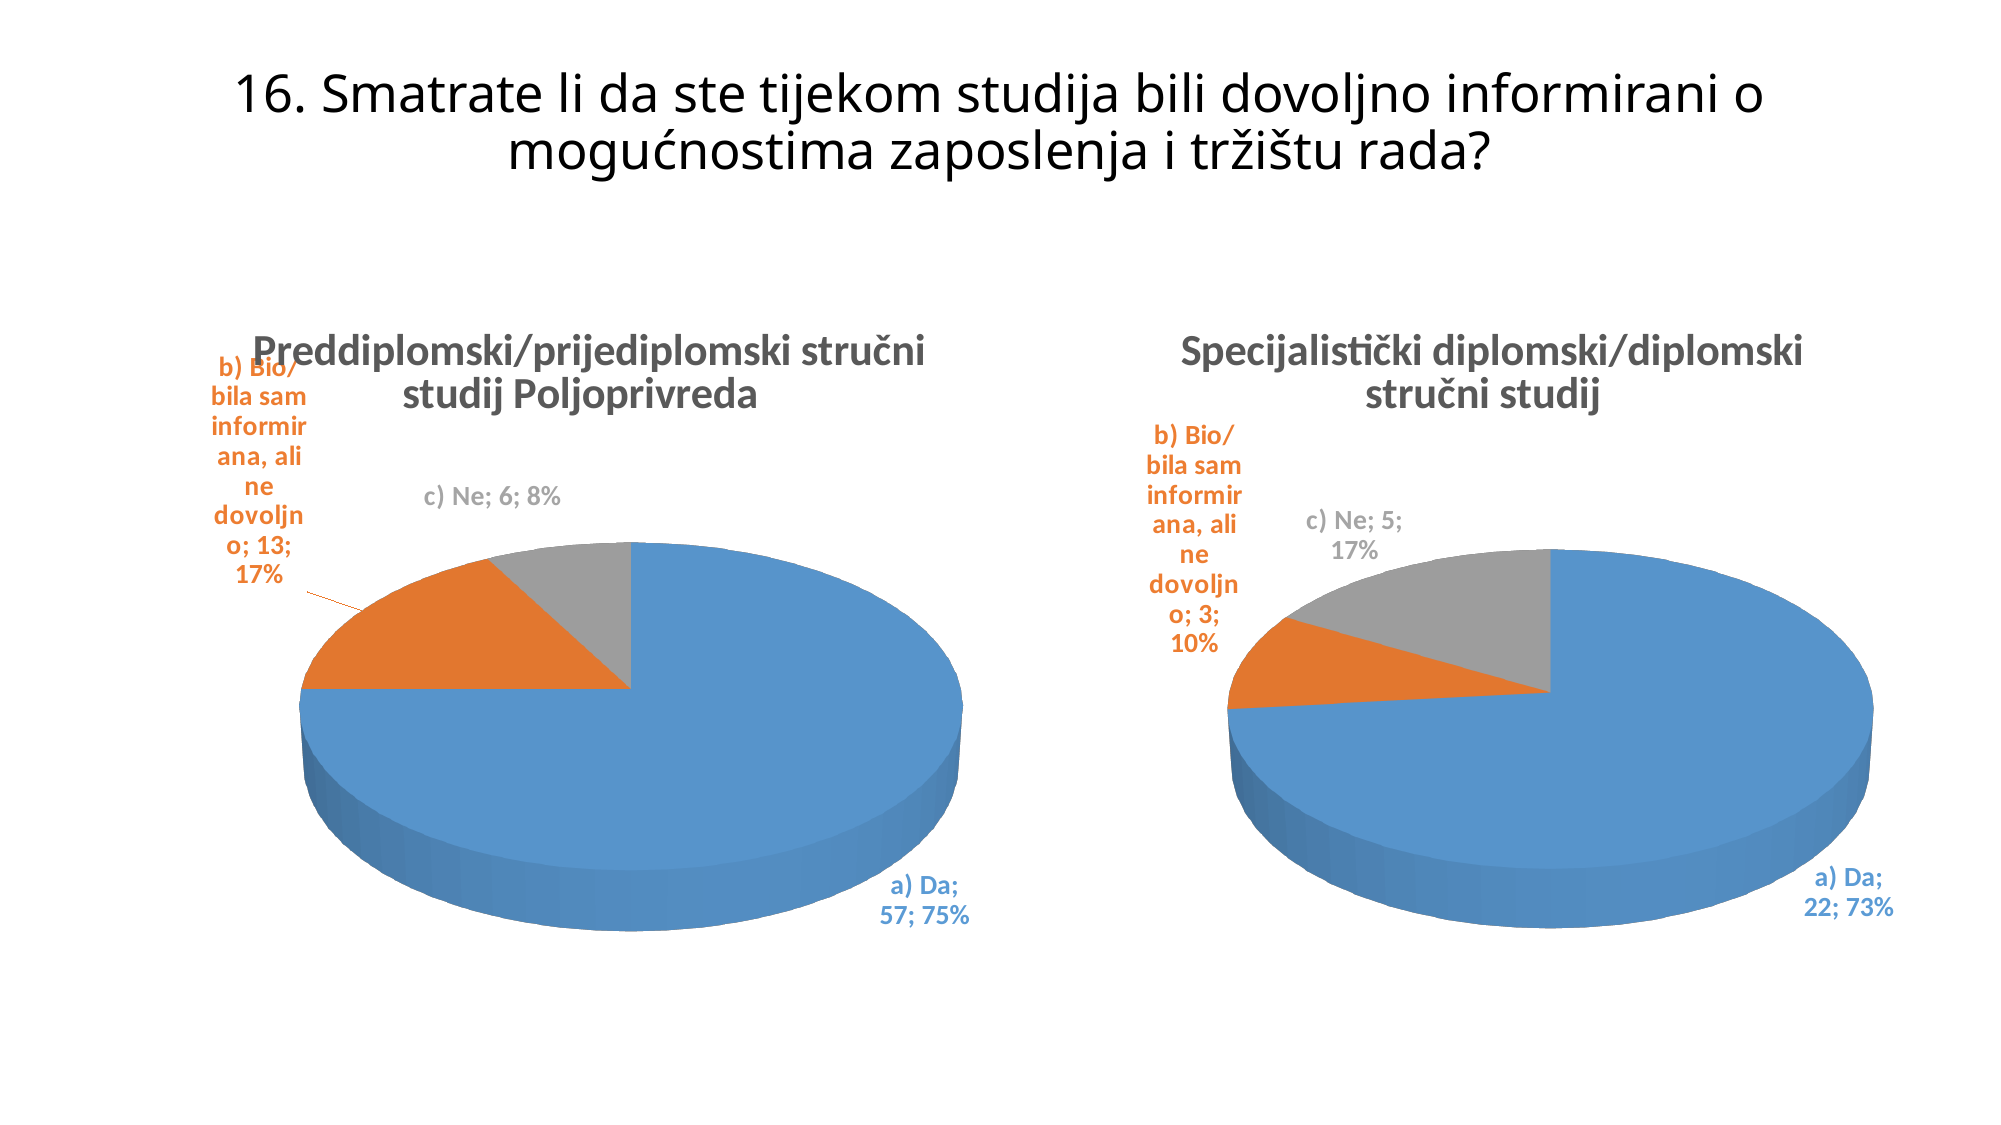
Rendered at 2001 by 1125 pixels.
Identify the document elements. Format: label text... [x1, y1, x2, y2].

title 16. Smatrate li da ste tijekom studija bili dovoljno informirani o mogućnostima zaposlenja i tržištu rada? [137, 59, 1863, 278]
chart [1051, 296, 1925, 1014]
chart [137, 296, 1033, 1014]
